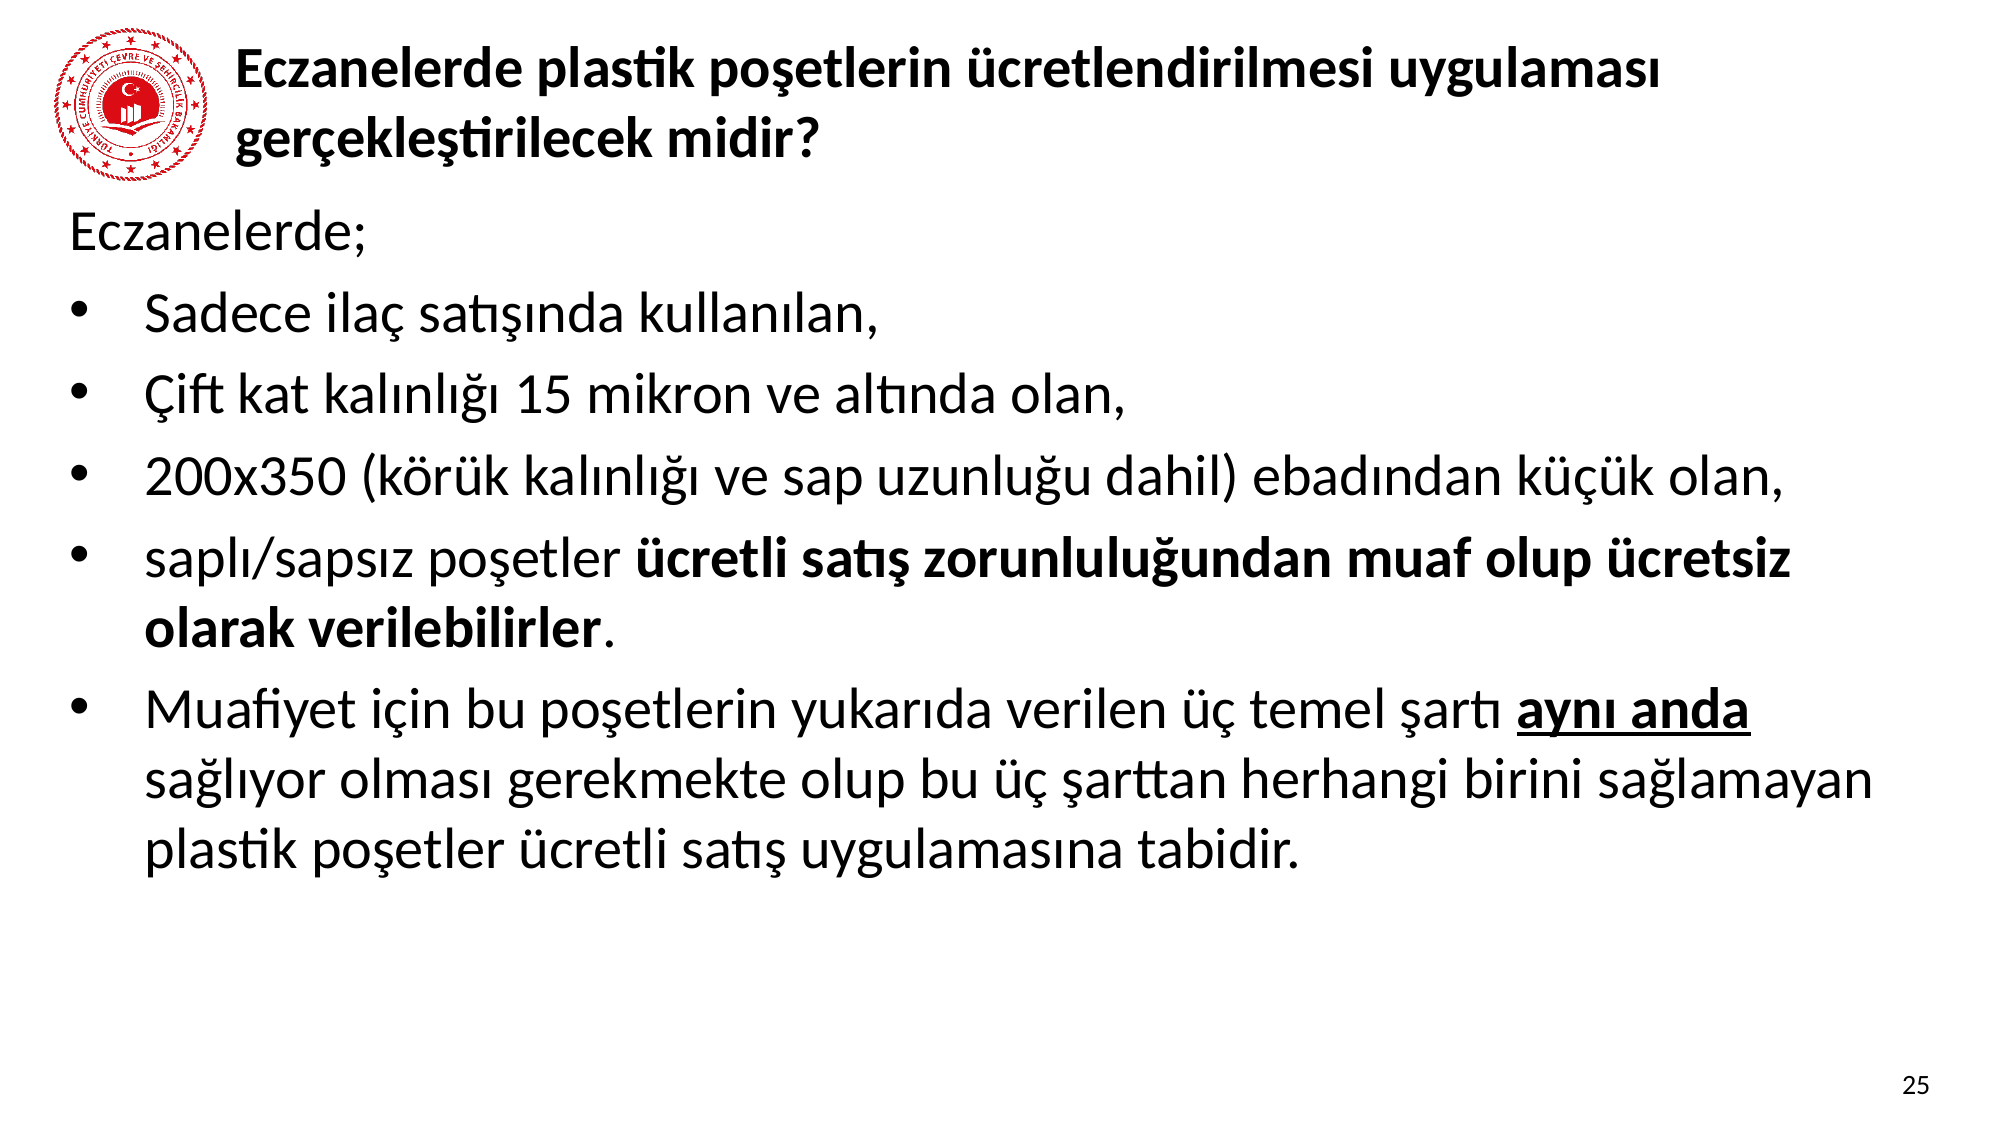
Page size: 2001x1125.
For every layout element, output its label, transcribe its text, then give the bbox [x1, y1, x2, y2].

picture [54, 28, 207, 181]
slide_number 25 [1755, 1058, 1946, 1109]
title Eczanelerde plastik poşetlerin ücretlendirilmesi uygulaması gerçekleştirilecek midir? [220, 42, 1946, 156]
list Eczanelerde; Sadece ilaç satışında kullanılan, Çift kat kalınlığı 15 mikron ve altında olan, 200x350 (körük kalınlığı ve sap uzunluğu dahil) ebadından küçük olan, saplı/sapsız poşetler ücretli satış zorunluluğundan muaf olup ücretsiz olarak verilebilirler. Muafiyet için bu poşetlerin yukarıda verilen üç temel şartı aynı anda sağlıyor olması gerekmekte olup bu üç şarttan herhangi birini sağlamayan plastik poşetler ücretli satış uygulamasına tabidir. [54, 184, 1946, 1047]
